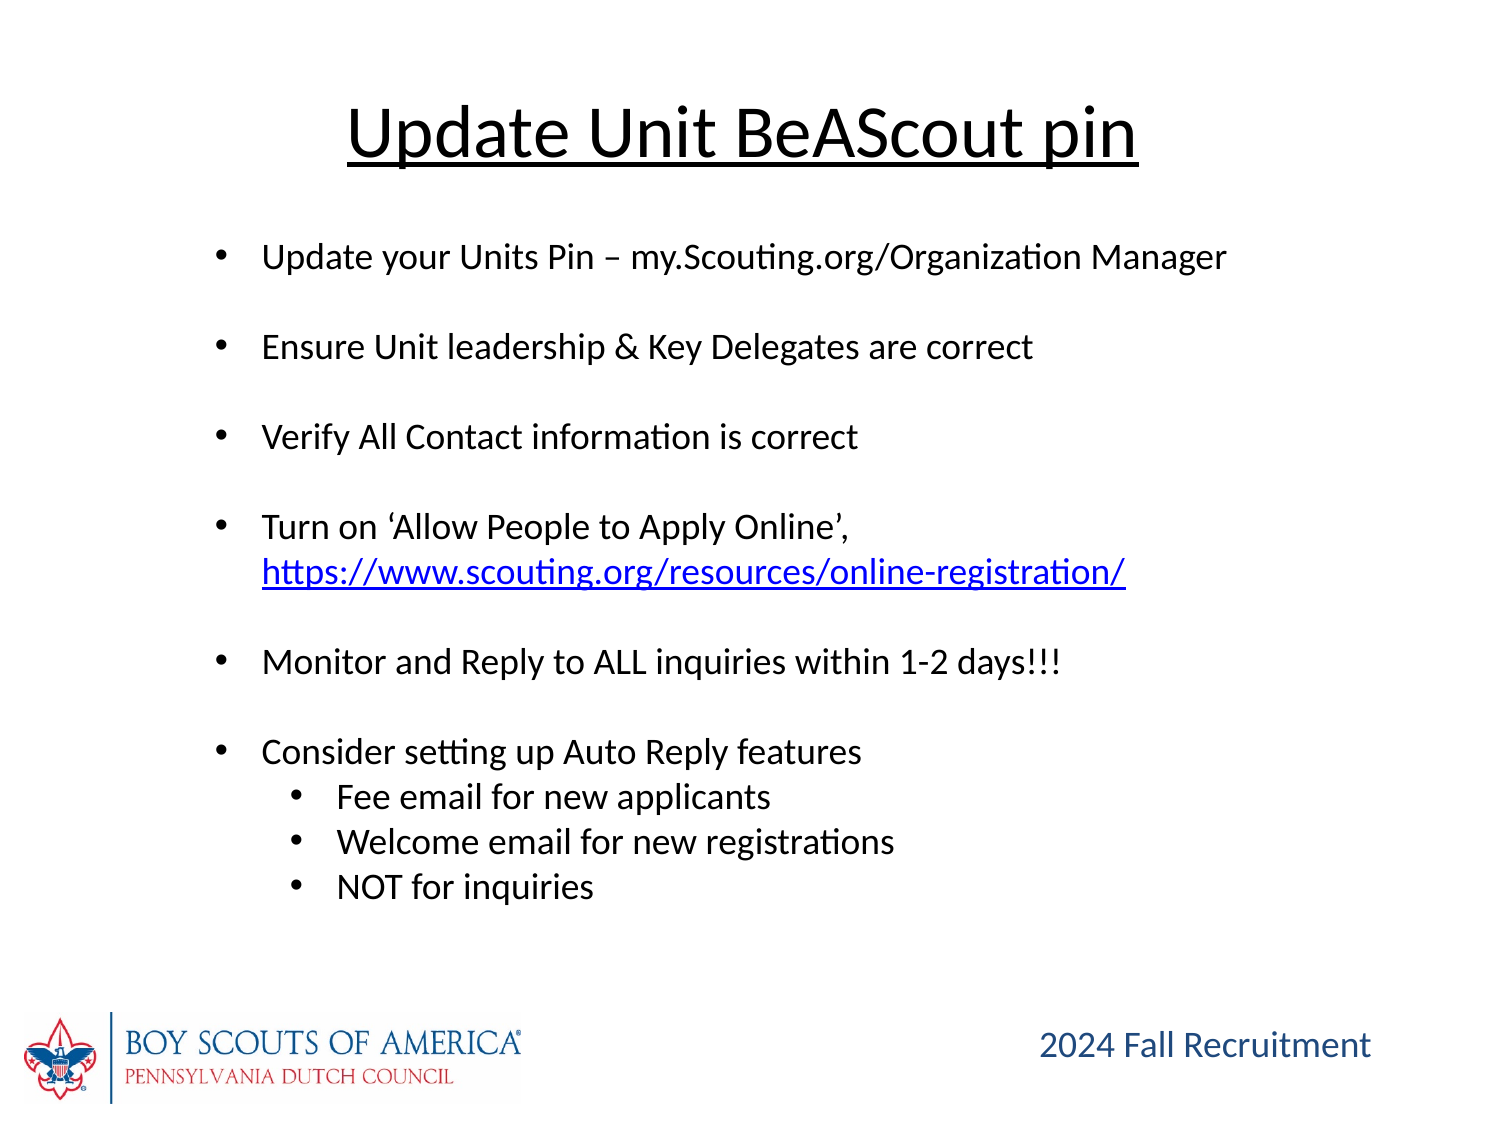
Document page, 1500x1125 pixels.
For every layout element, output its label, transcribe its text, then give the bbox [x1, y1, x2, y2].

picture [24, 1012, 521, 1104]
text_box 2024 Fall Recruitment [1024, 1012, 1395, 1073]
text_box Update Unit BeAScout pin [105, 74, 1381, 180]
text_box Update your Units Pin – my.Scouting.org/Organization Manager Ensure Unit leadership & Key Delegates are correct Verify All Contact information is correct Turn on ‘Allow People to Apply Online’, https://www.scouting.org/resources/online-registration/ Monitor and Reply to ALL inquiries within 1-2 days!!! Consider setting up Auto Reply features Fee email for new applicants Welcome email for new registrations NOT for inquiries [200, 224, 1310, 915]
